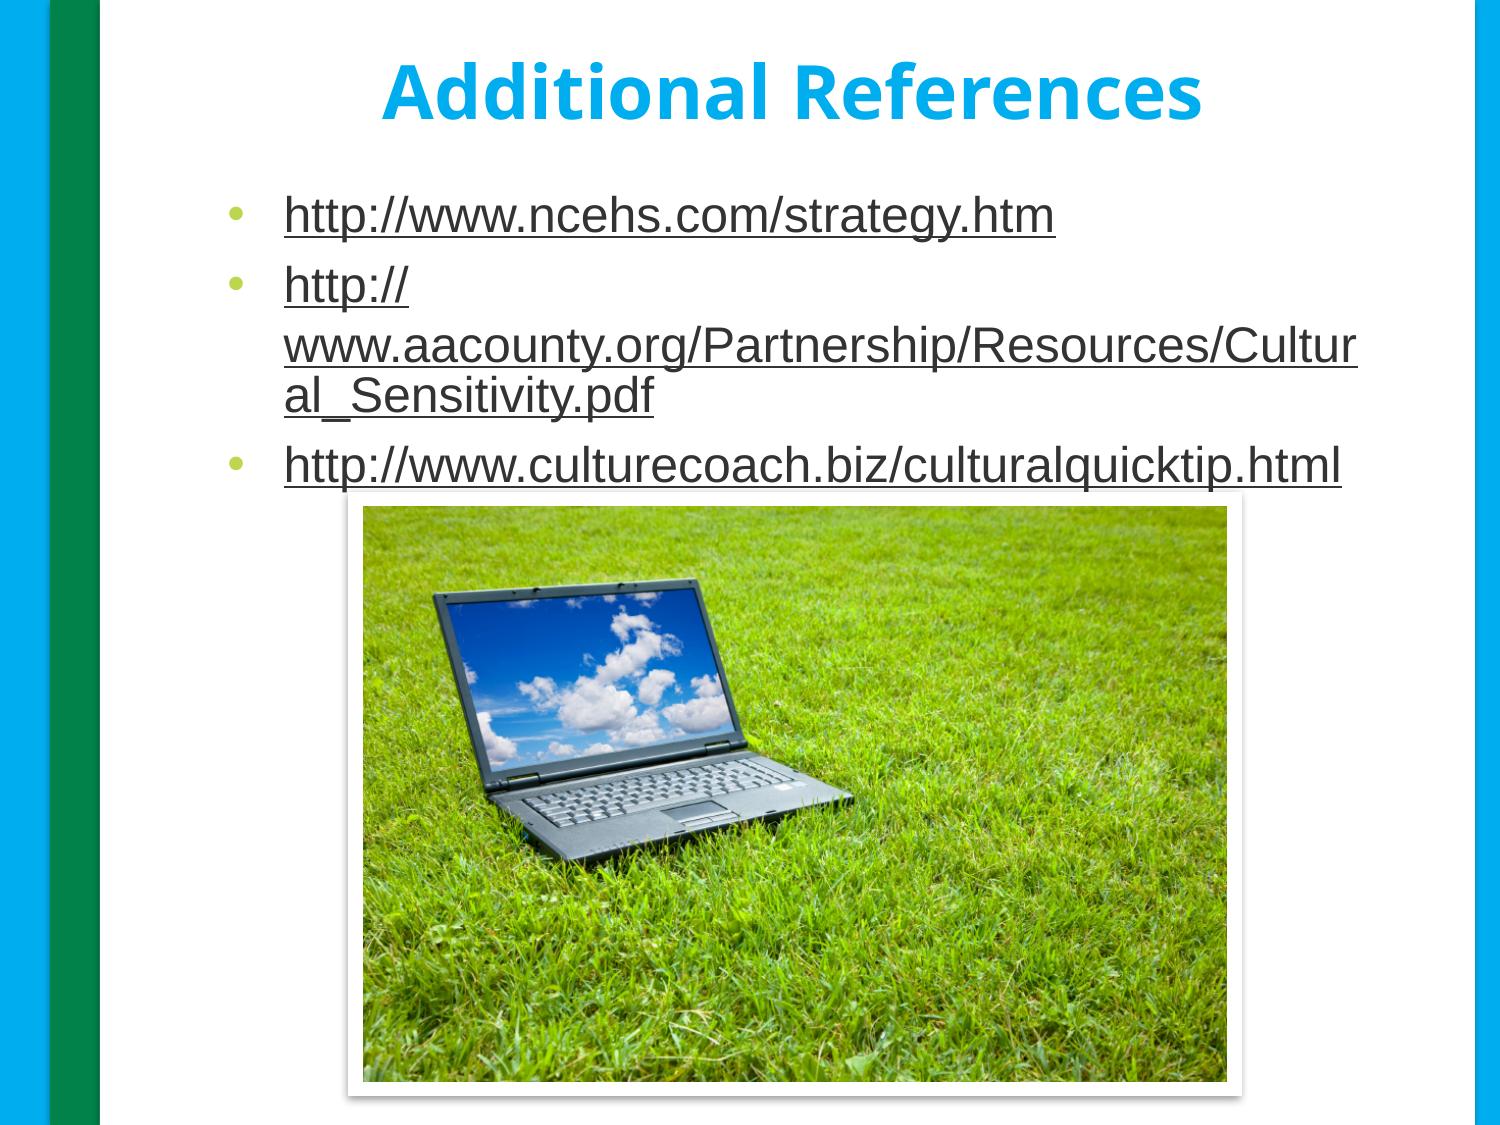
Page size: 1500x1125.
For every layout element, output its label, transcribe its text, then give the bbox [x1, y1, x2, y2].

picture [362, 505, 1228, 1082]
list http://www.ncehs.com/strategy.htm http://www.aacounty.org/Partnership/Resources/Cultural_Sensitivity.pdf http://www.culturecoach.biz/culturalquicktip.html [212, 175, 1375, 1089]
title Additional References [125, 37, 1463, 159]
